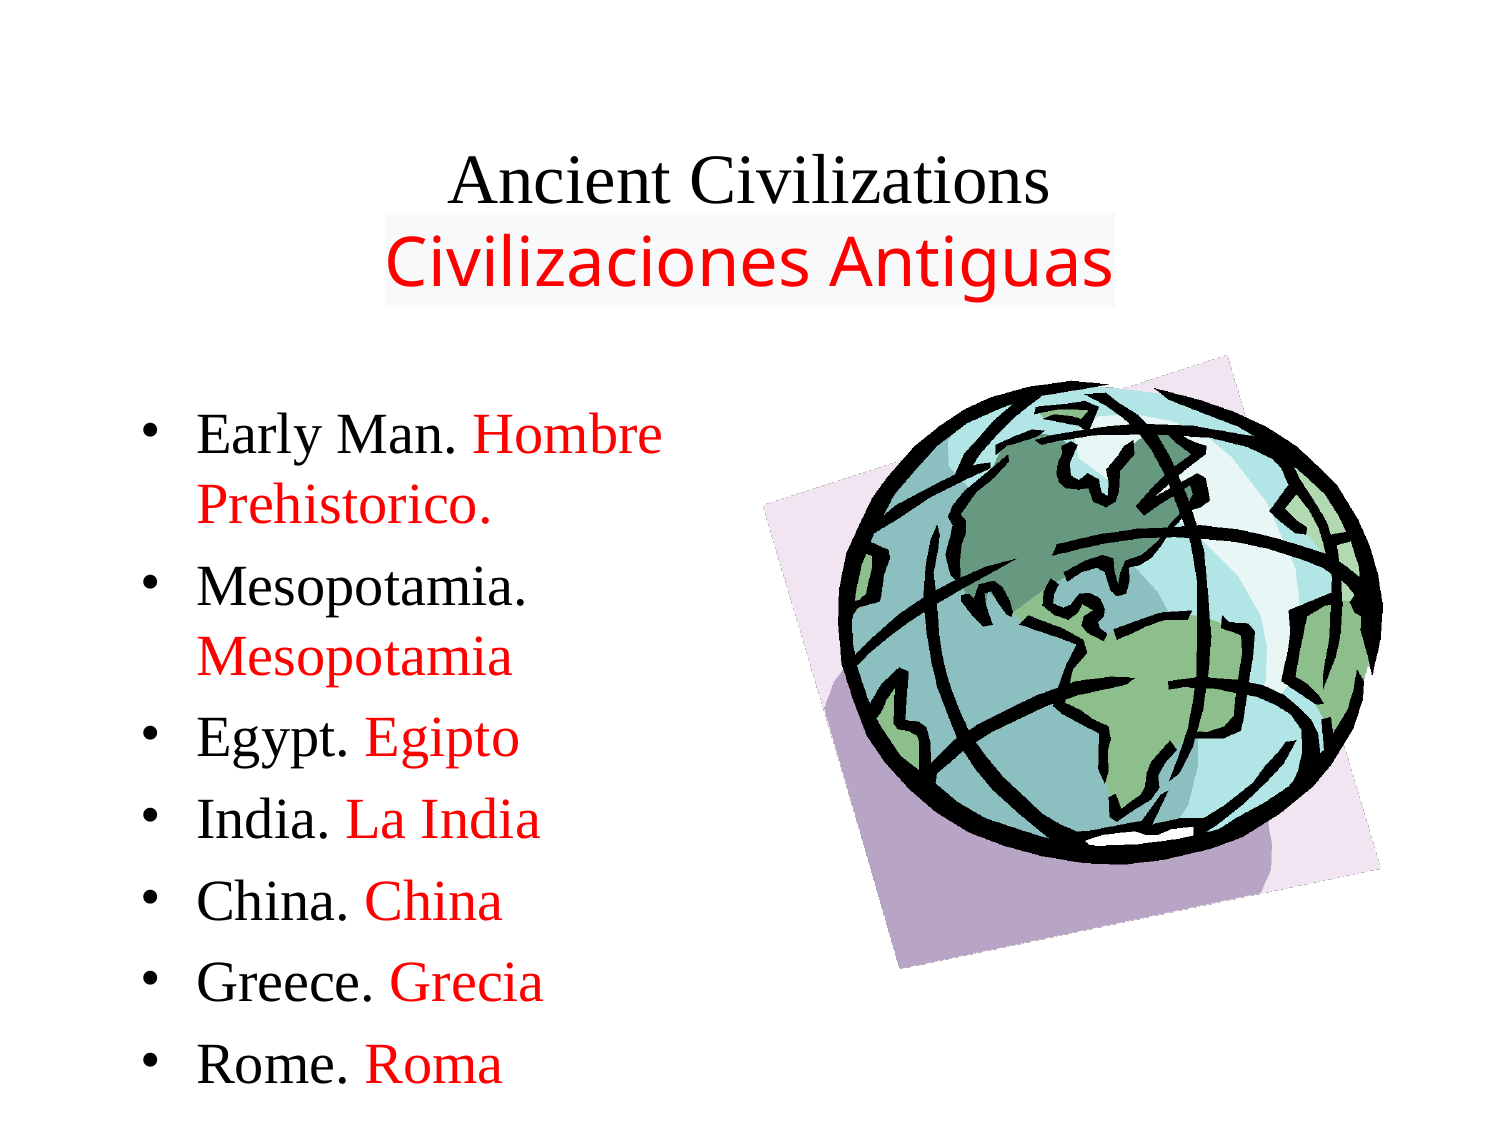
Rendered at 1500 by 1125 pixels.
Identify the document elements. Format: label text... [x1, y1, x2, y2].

title Ancient Civilizations Civilizaciones Antiguas [112, 99, 1388, 334]
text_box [762, 351, 1388, 974]
list Early Man. Hombre Prehistorico. Mesopotamia. Mesopotamia Egypt. Egipto India. La India China. China Greece. Grecia Rome. Roma [125, 387, 763, 1110]
